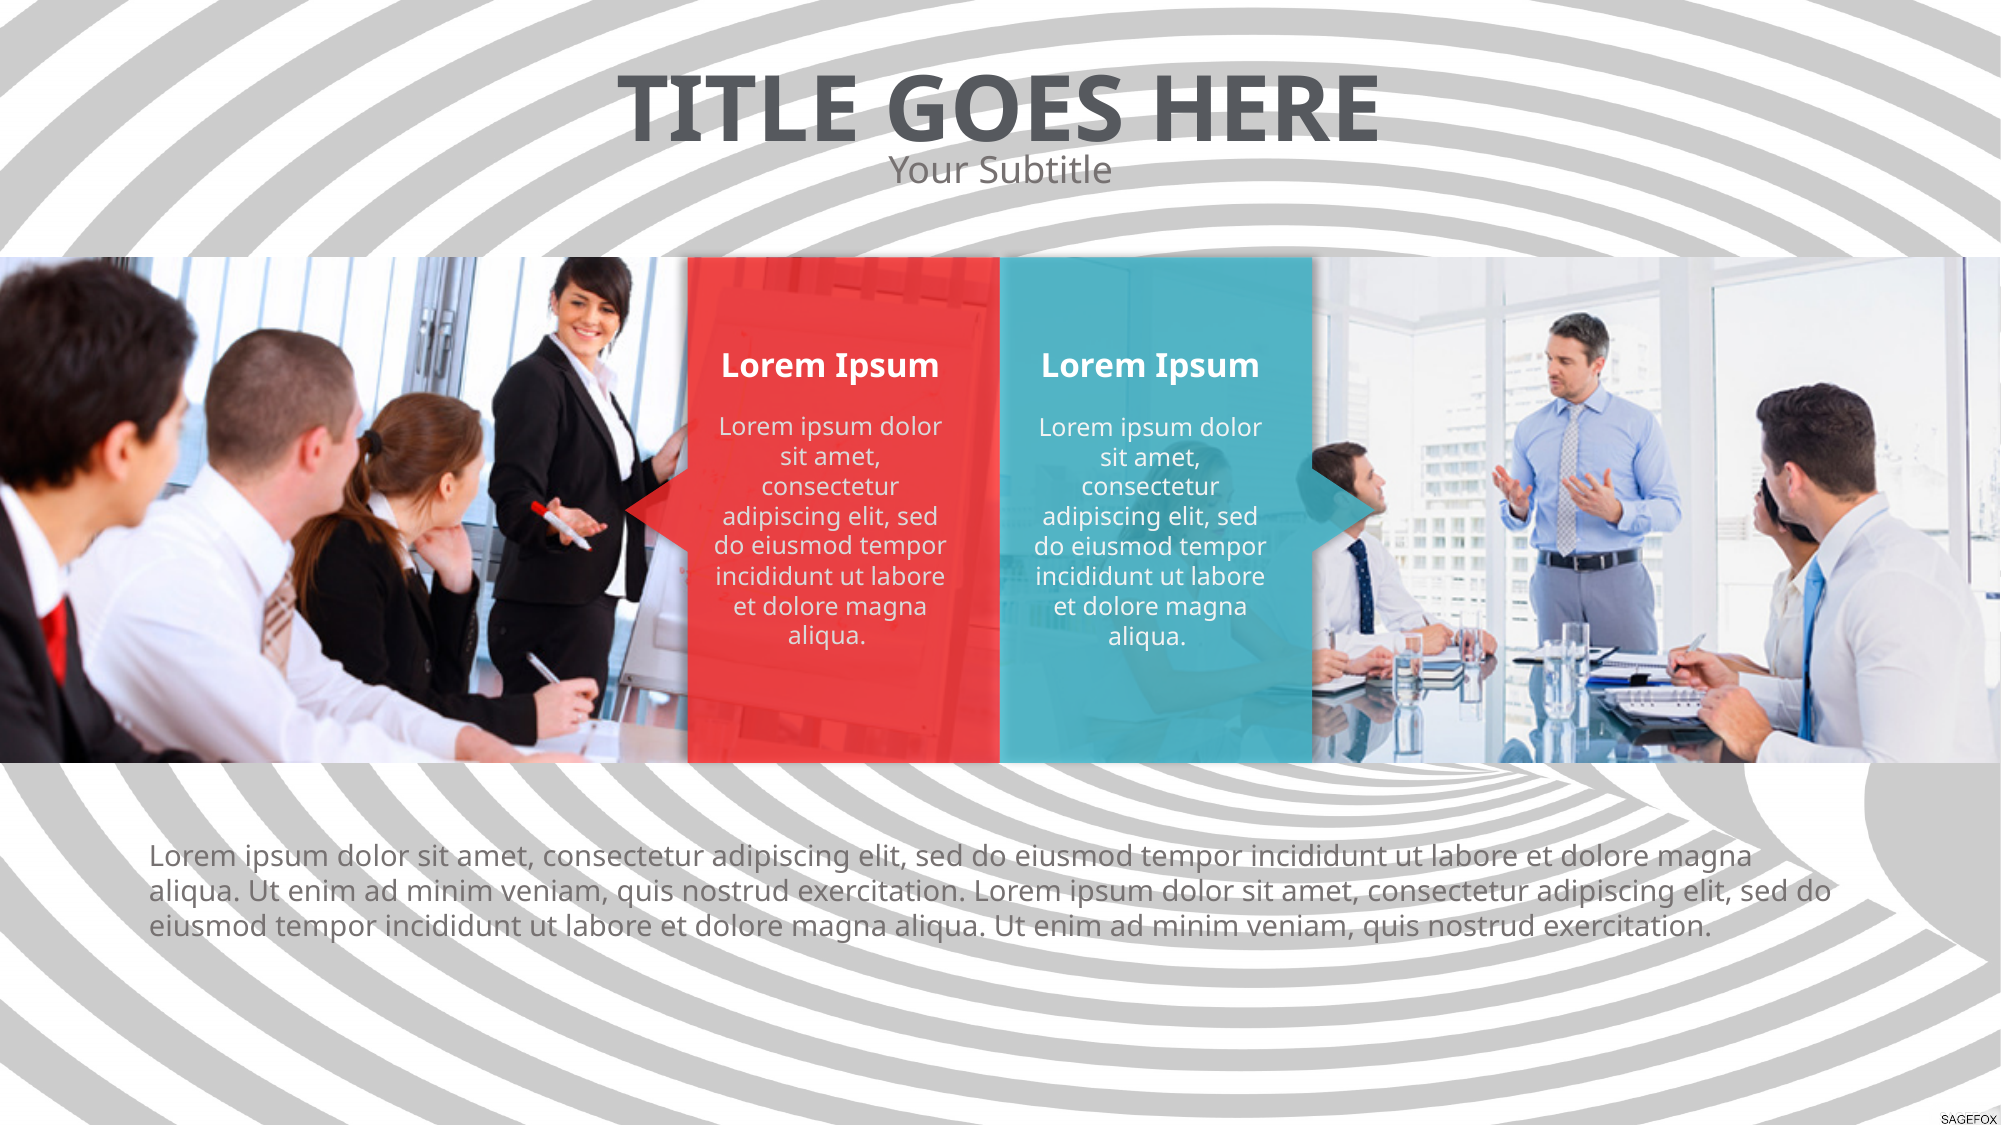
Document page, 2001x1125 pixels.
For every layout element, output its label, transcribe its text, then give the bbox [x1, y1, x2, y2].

text_box [998, 256, 1377, 765]
picture [1938, 1114, 1999, 1125]
text_box [622, 256, 998, 765]
text_box Lorem ipsum dolor sit amet, consectetur adipiscing elit, sed do eiusmod tempor incididunt ut labore et dolore magna aliqua. Ut enim ad minim veniam, quis nostrud exercitation. Lorem ipsum dolor sit amet, consectetur adipiscing elit, sed do eiusmod tempor incididunt ut labore et dolore magna aliqua. Ut enim ad minim veniam, quis nostrud exercitation. [134, 830, 1866, 950]
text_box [548, 42, 1452, 199]
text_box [1029, 343, 1273, 593]
text_box [1324, 256, 2000, 764]
text_box [0, 256, 675, 764]
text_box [708, 342, 953, 593]
